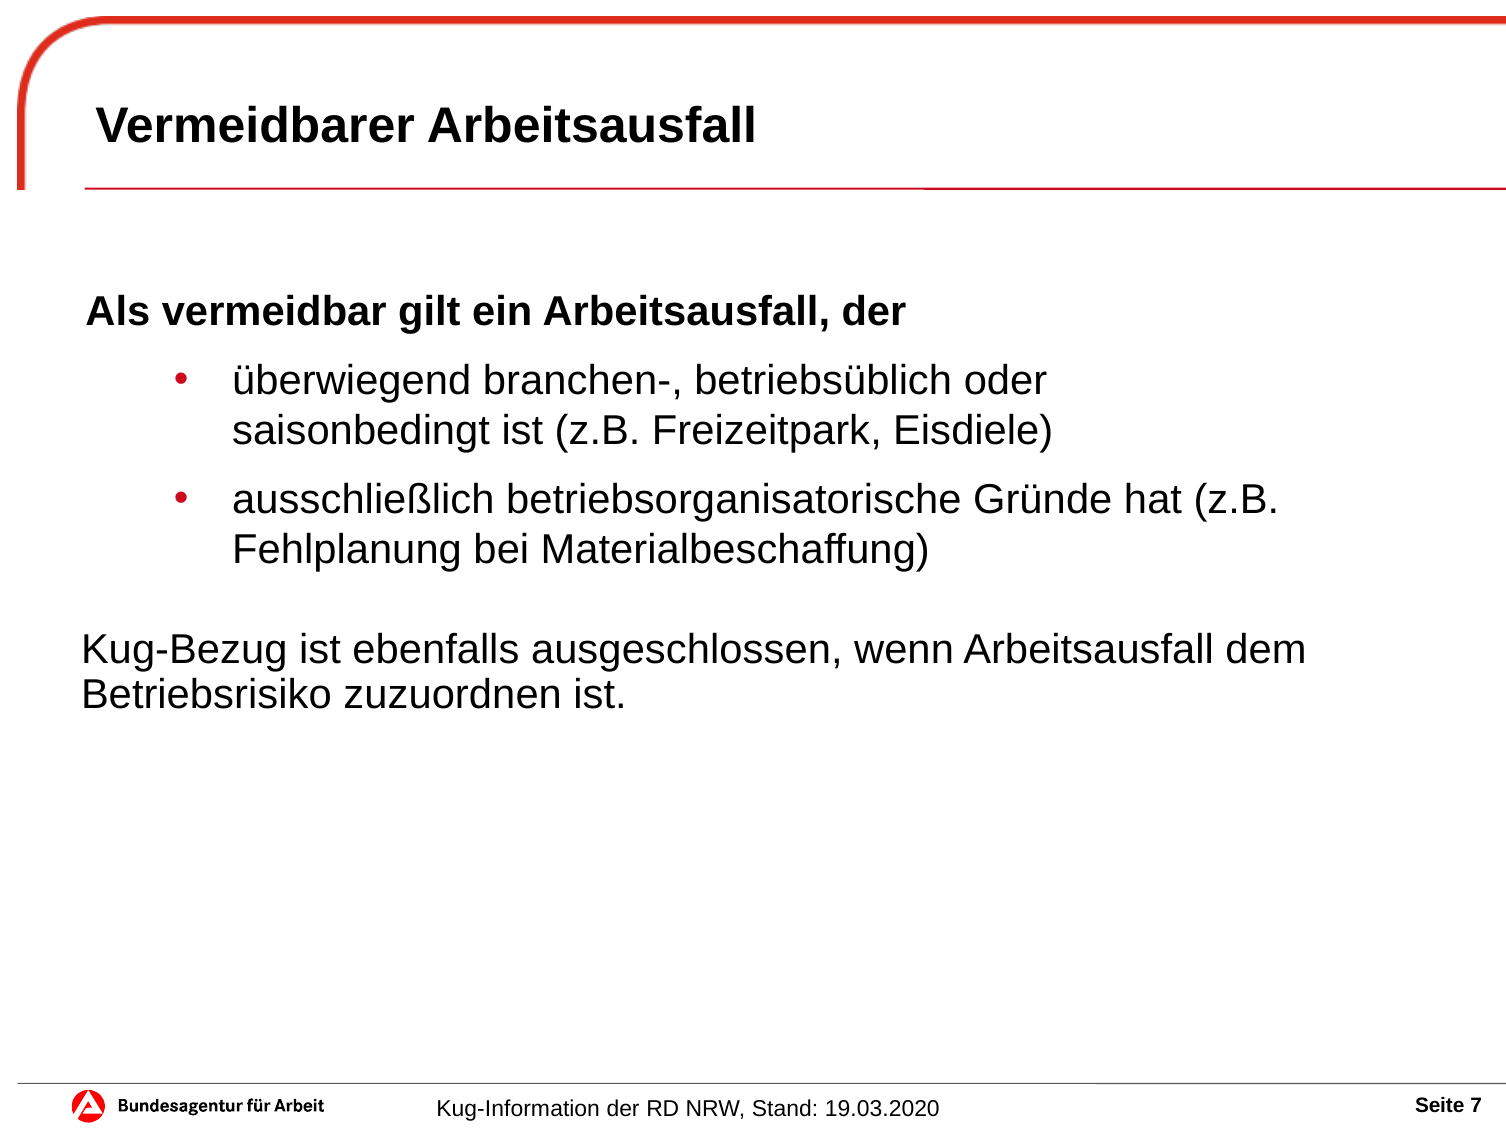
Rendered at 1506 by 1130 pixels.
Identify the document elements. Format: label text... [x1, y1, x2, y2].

text_box Kug-Information der RD NRW, Stand: 19.03.2020 [421, 1088, 1037, 1130]
text_box Kug-Bezug ist ebenfalls ausgeschlossen, wenn Arbeitsausfall dem Betriebsrisiko zuzuordnen ist. [81, 627, 1418, 718]
title Vermeidbarer Arbeitsausfall [81, 56, 1435, 190]
list Als vermeidbar gilt ein Arbeitsausfall, der überwiegend branchen-, betriebsüblich oder saisonbedingt ist (z.B. Freizeitpark, Eisdiele) ausschließlich betriebsorganisatorische Gründe hat (z.B. Fehlplanung bei Materialbeschaffung) [85, 284, 1331, 609]
